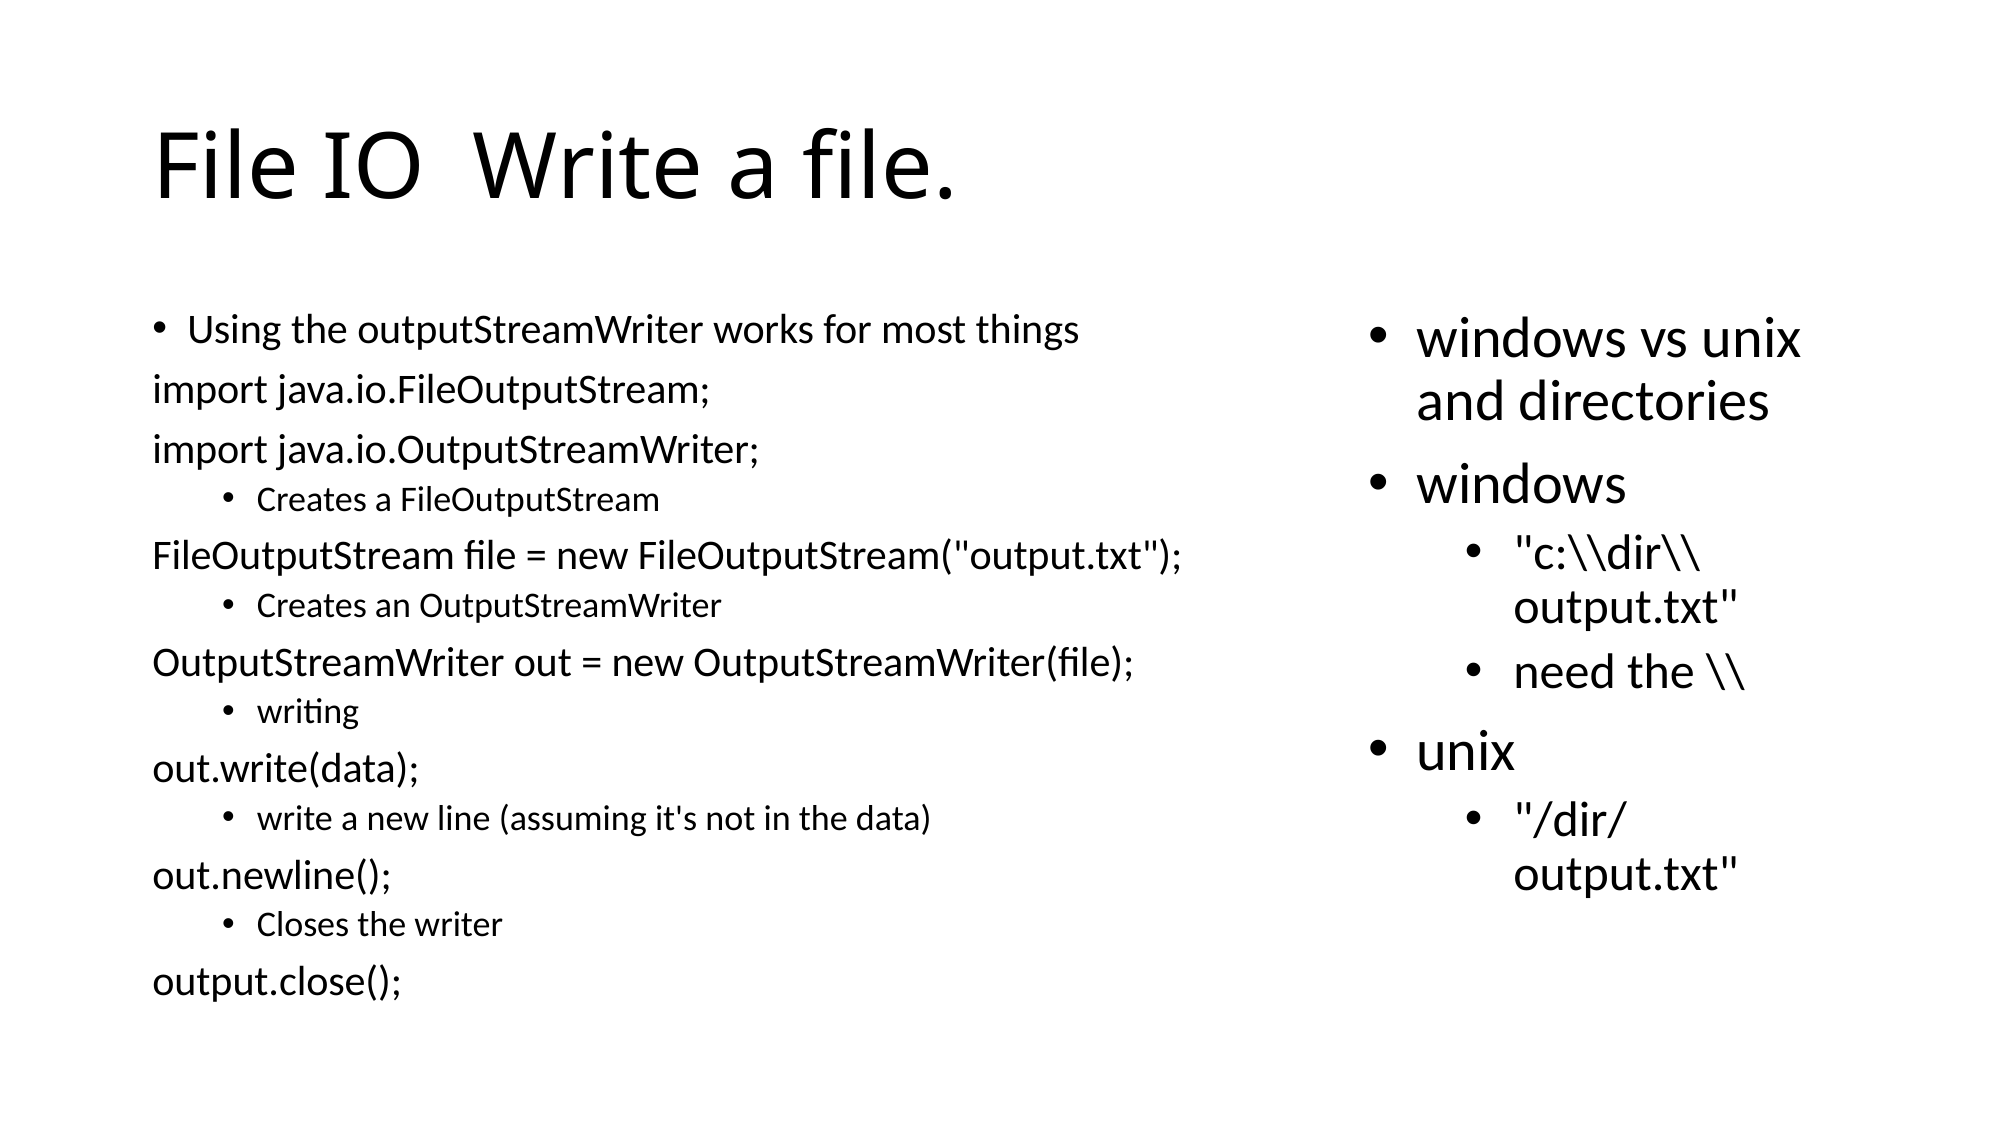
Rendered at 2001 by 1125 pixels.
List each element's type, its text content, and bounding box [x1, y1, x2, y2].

list Using the outputStreamWriter works for most things import java.io.FileOutputStream; import java.io.OutputStreamWriter; Creates a FileOutputStream FileOutputStream file = new FileOutputStream("output.txt"); Creates an OutputStreamWriter OutputStreamWriter out = new OutputStreamWriter(file); writing out.write(data); write a new line (assuming it's not in the data) out.newline(); Closes the writer output.close(); [137, 299, 1339, 1014]
list windows vs unix and directories windows "c:\\dir\\output.txt" need the \\ unix "/dir/output.txt" [1353, 299, 1863, 1014]
title File IO Write a file. [137, 59, 1863, 278]
